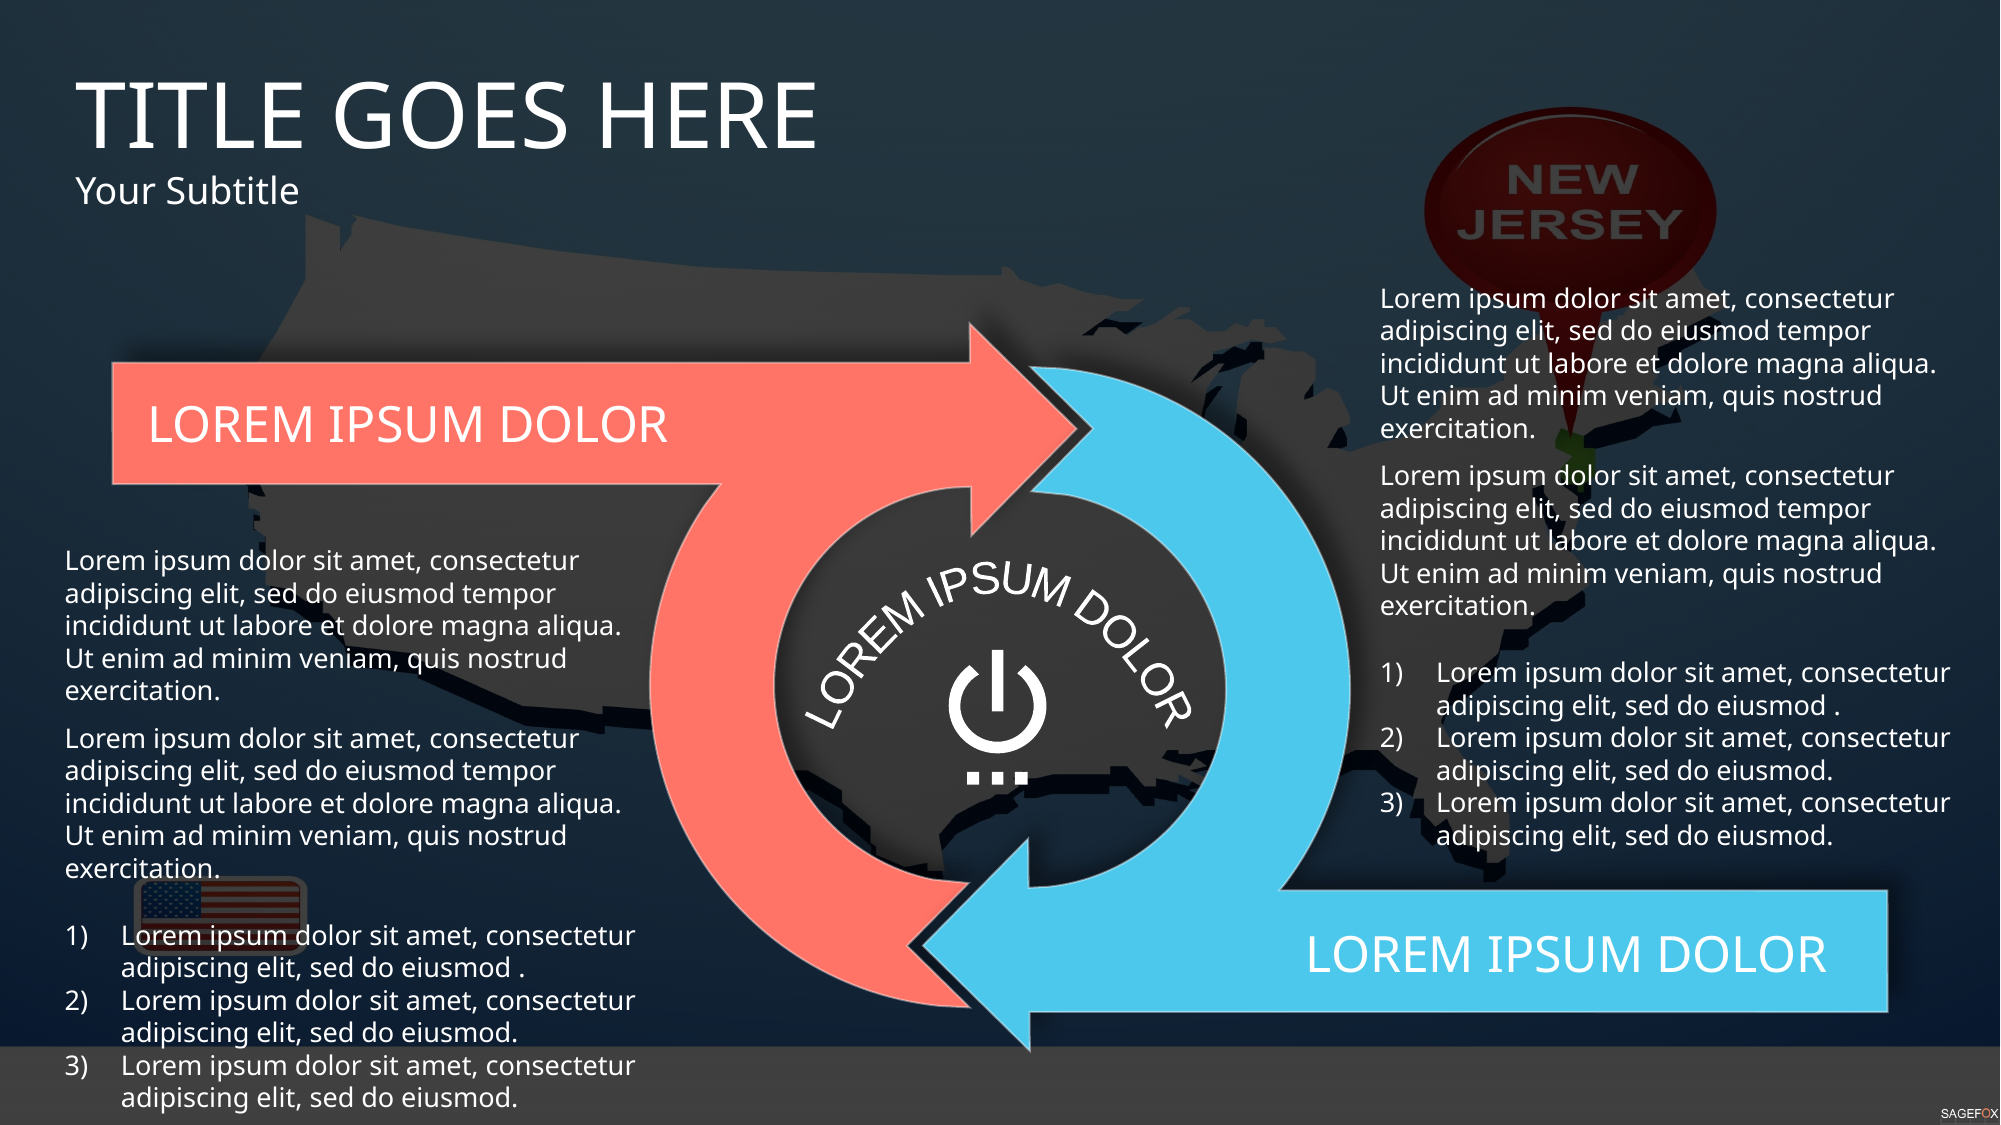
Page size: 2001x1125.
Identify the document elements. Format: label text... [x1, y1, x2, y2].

text_box LOREM IPSUM DOLOR [132, 384, 700, 460]
text_box [991, 649, 1004, 712]
picture [0, 0, 2001, 1125]
text_box Lorem ipsum dolor sit amet, consectetur adipiscing elit, sed do eiusmod tempor incididunt ut labore et dolore magna aliqua. Ut enim ad minim veniam, quis nostrud exercitation. Lorem ipsum dolor sit amet, consectetur adipiscing elit, sed do eiusmod tempor incididunt ut labore et dolore magna aliqua. Ut enim ad minim veniam, quis nostrud exercitation. Lorem ipsum dolor sit amet, consectetur adipiscing elit, sed do eiusmod . Lorem ipsum dolor sit amet, consectetur adipiscing elit, sed do eiusmod. Lorem ipsum dolor sit amet, consectetur adipiscing elit, sed do eiusmod. [1364, 273, 1975, 859]
text_box TITLE GOES HERE Your Subtitle [60, 49, 1036, 220]
text_box [967, 771, 980, 785]
text_box [991, 771, 1004, 785]
text_box [111, 321, 1076, 1009]
text_box [1014, 771, 1028, 785]
text_box Lorem ipsum dolor sit amet, consectetur adipiscing elit, sed do eiusmod tempor incididunt ut labore et dolore magna aliqua. Ut enim ad minim veniam, quis nostrud exercitation. Lorem ipsum dolor sit amet, consectetur adipiscing elit, sed do eiusmod tempor incididunt ut labore et dolore magna aliqua. Ut enim ad minim veniam, quis nostrud exercitation. Lorem ipsum dolor sit amet, consectetur adipiscing elit, sed do eiusmod . Lorem ipsum dolor sit amet, consectetur adipiscing elit, sed do eiusmod. Lorem ipsum dolor sit amet, consectetur adipiscing elit, sed do eiusmod. [49, 536, 659, 1121]
text_box LOREM IPSUM DOLOR [1274, 915, 1842, 991]
text_box [921, 365, 1889, 1054]
text_box [948, 665, 1047, 754]
